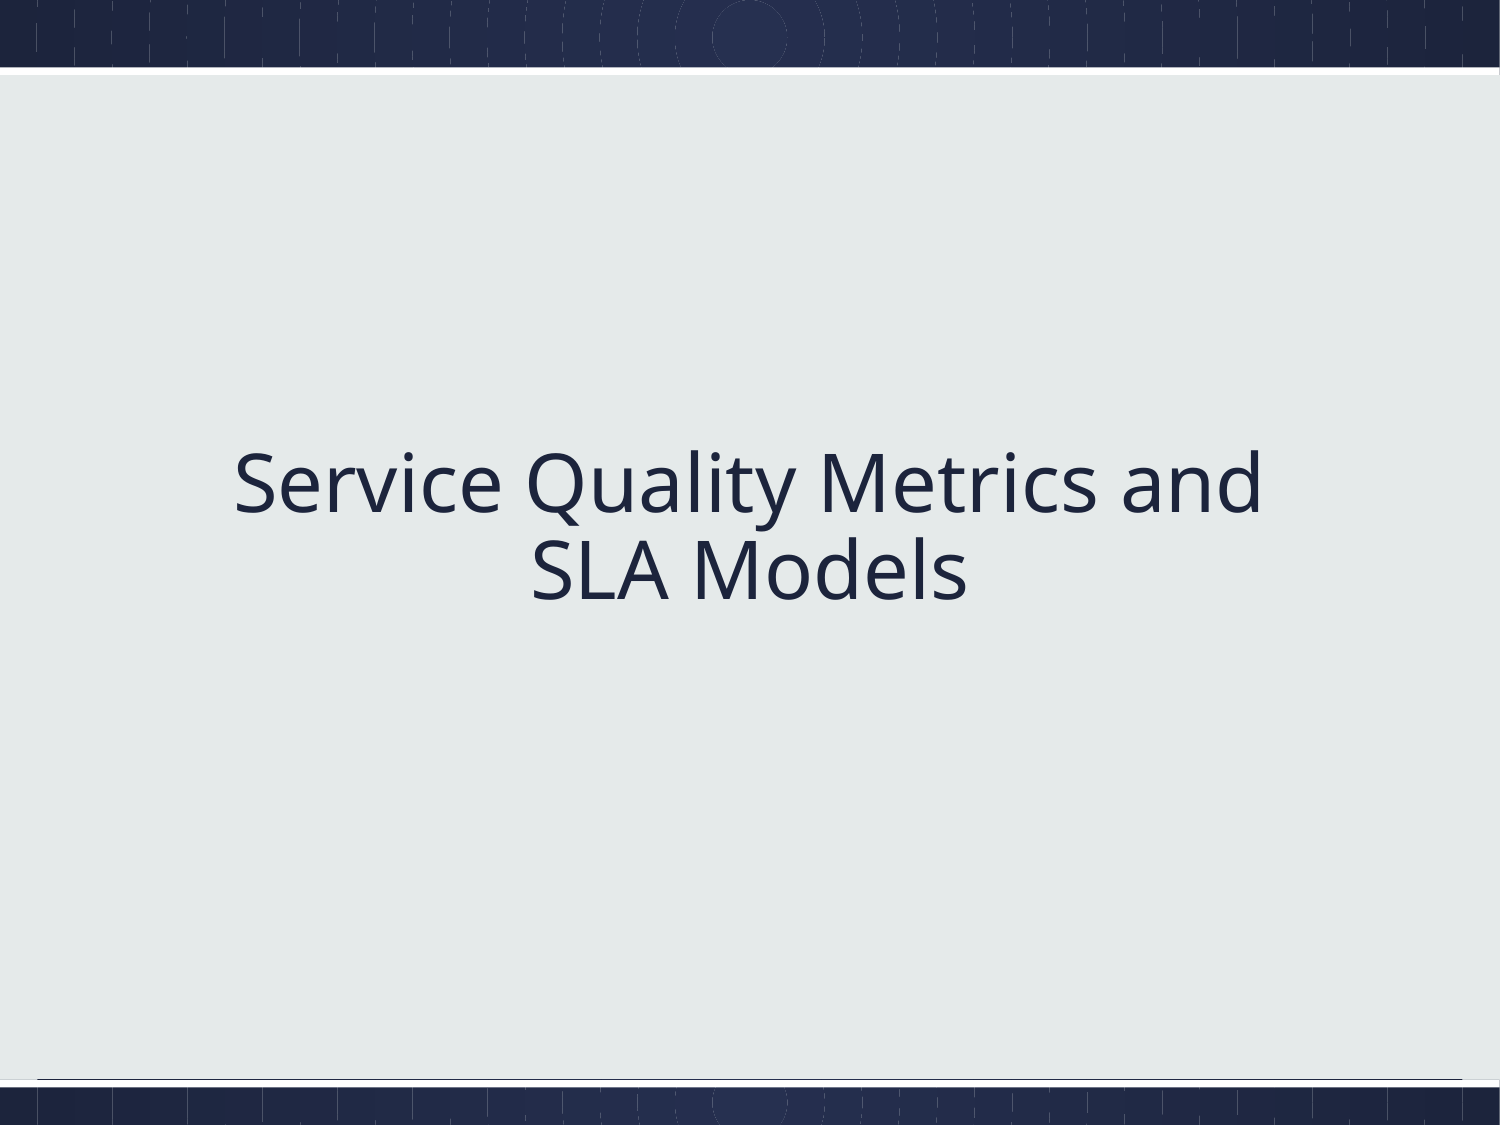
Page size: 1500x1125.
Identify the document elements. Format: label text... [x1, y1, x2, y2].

title Service Quality Metrics and SLA Models [187, 187, 1313, 625]
